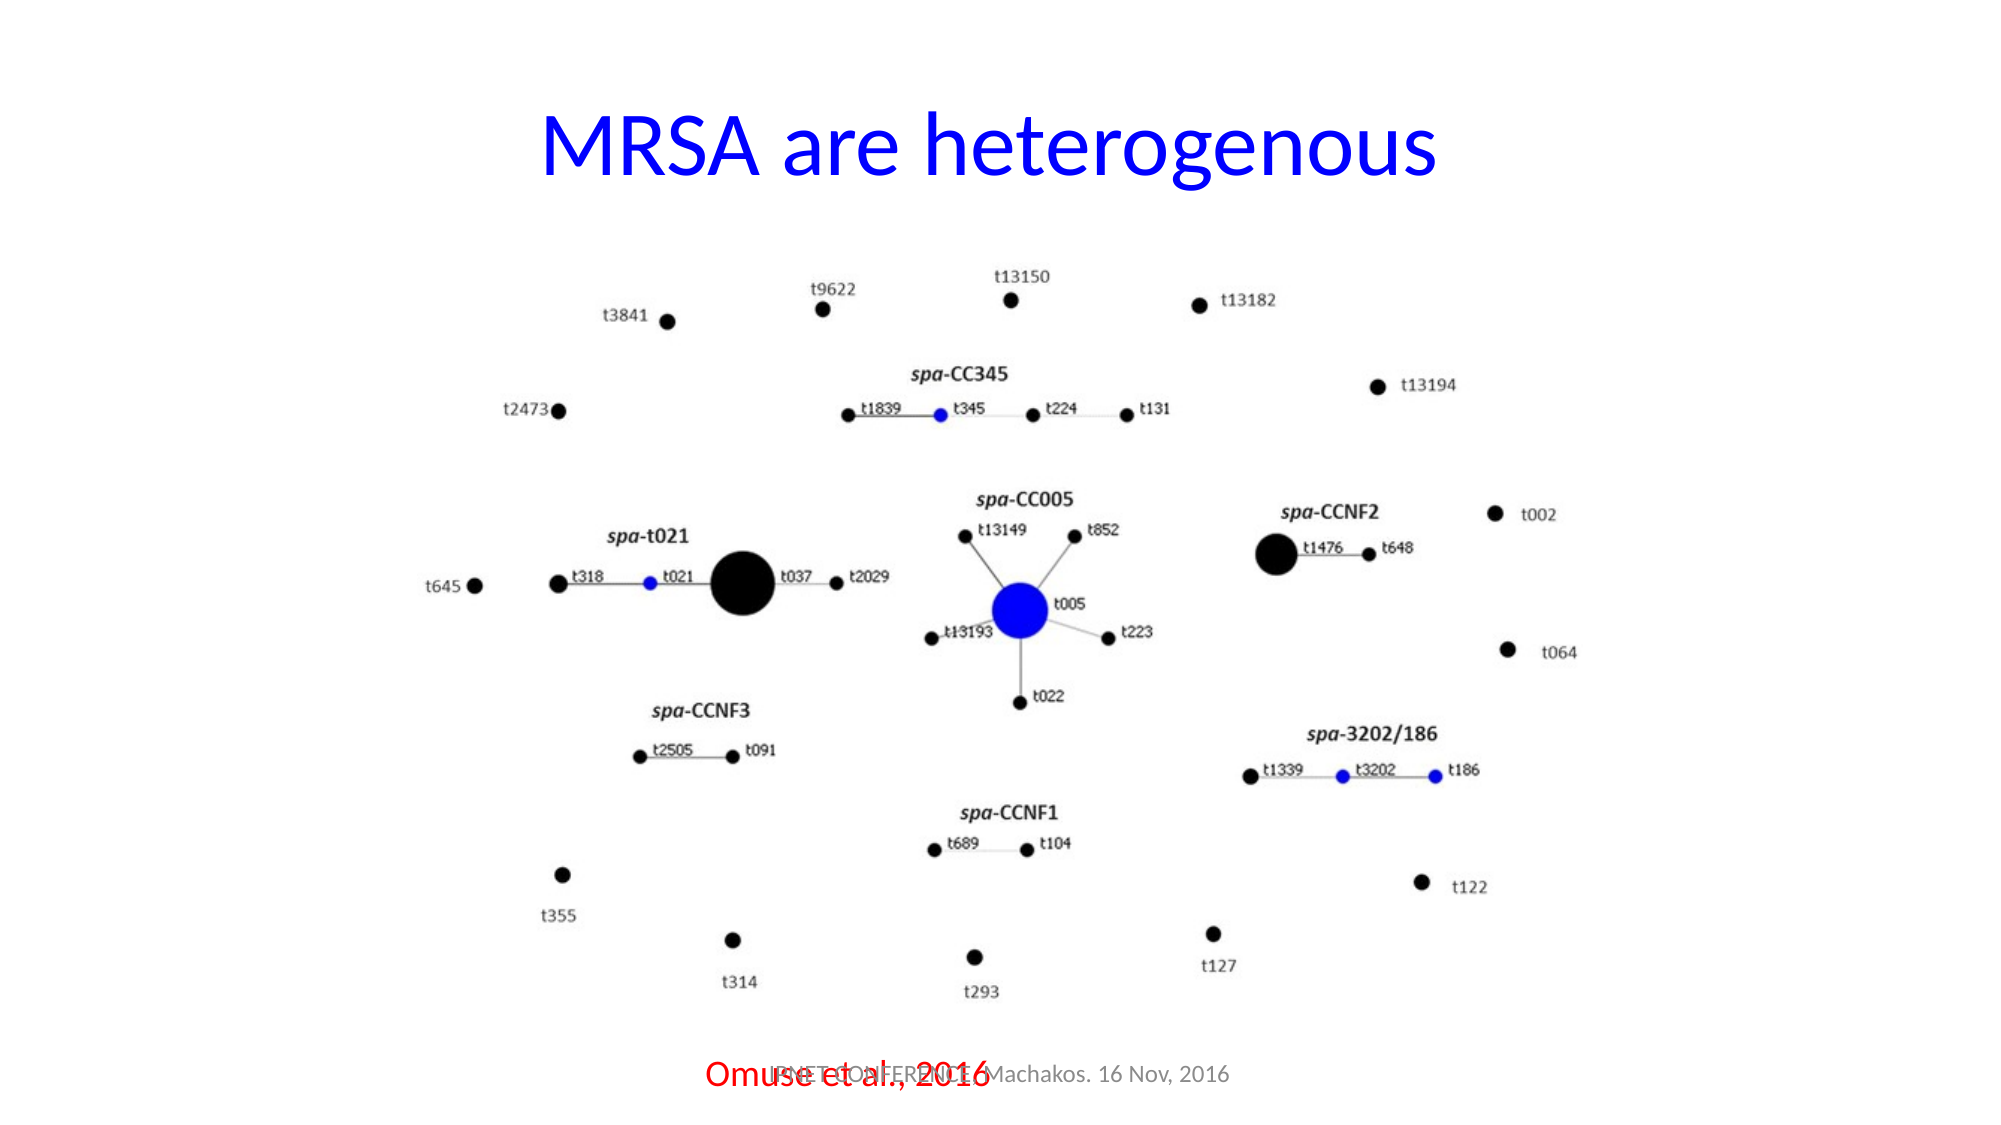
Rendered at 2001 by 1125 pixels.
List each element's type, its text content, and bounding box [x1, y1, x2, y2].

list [417, 262, 1583, 1006]
title MRSA are heterogenous [99, 45, 1900, 233]
footer IPNET CONFERENCE, Machakos. 16 Nov, 2016 [683, 1042, 1317, 1103]
